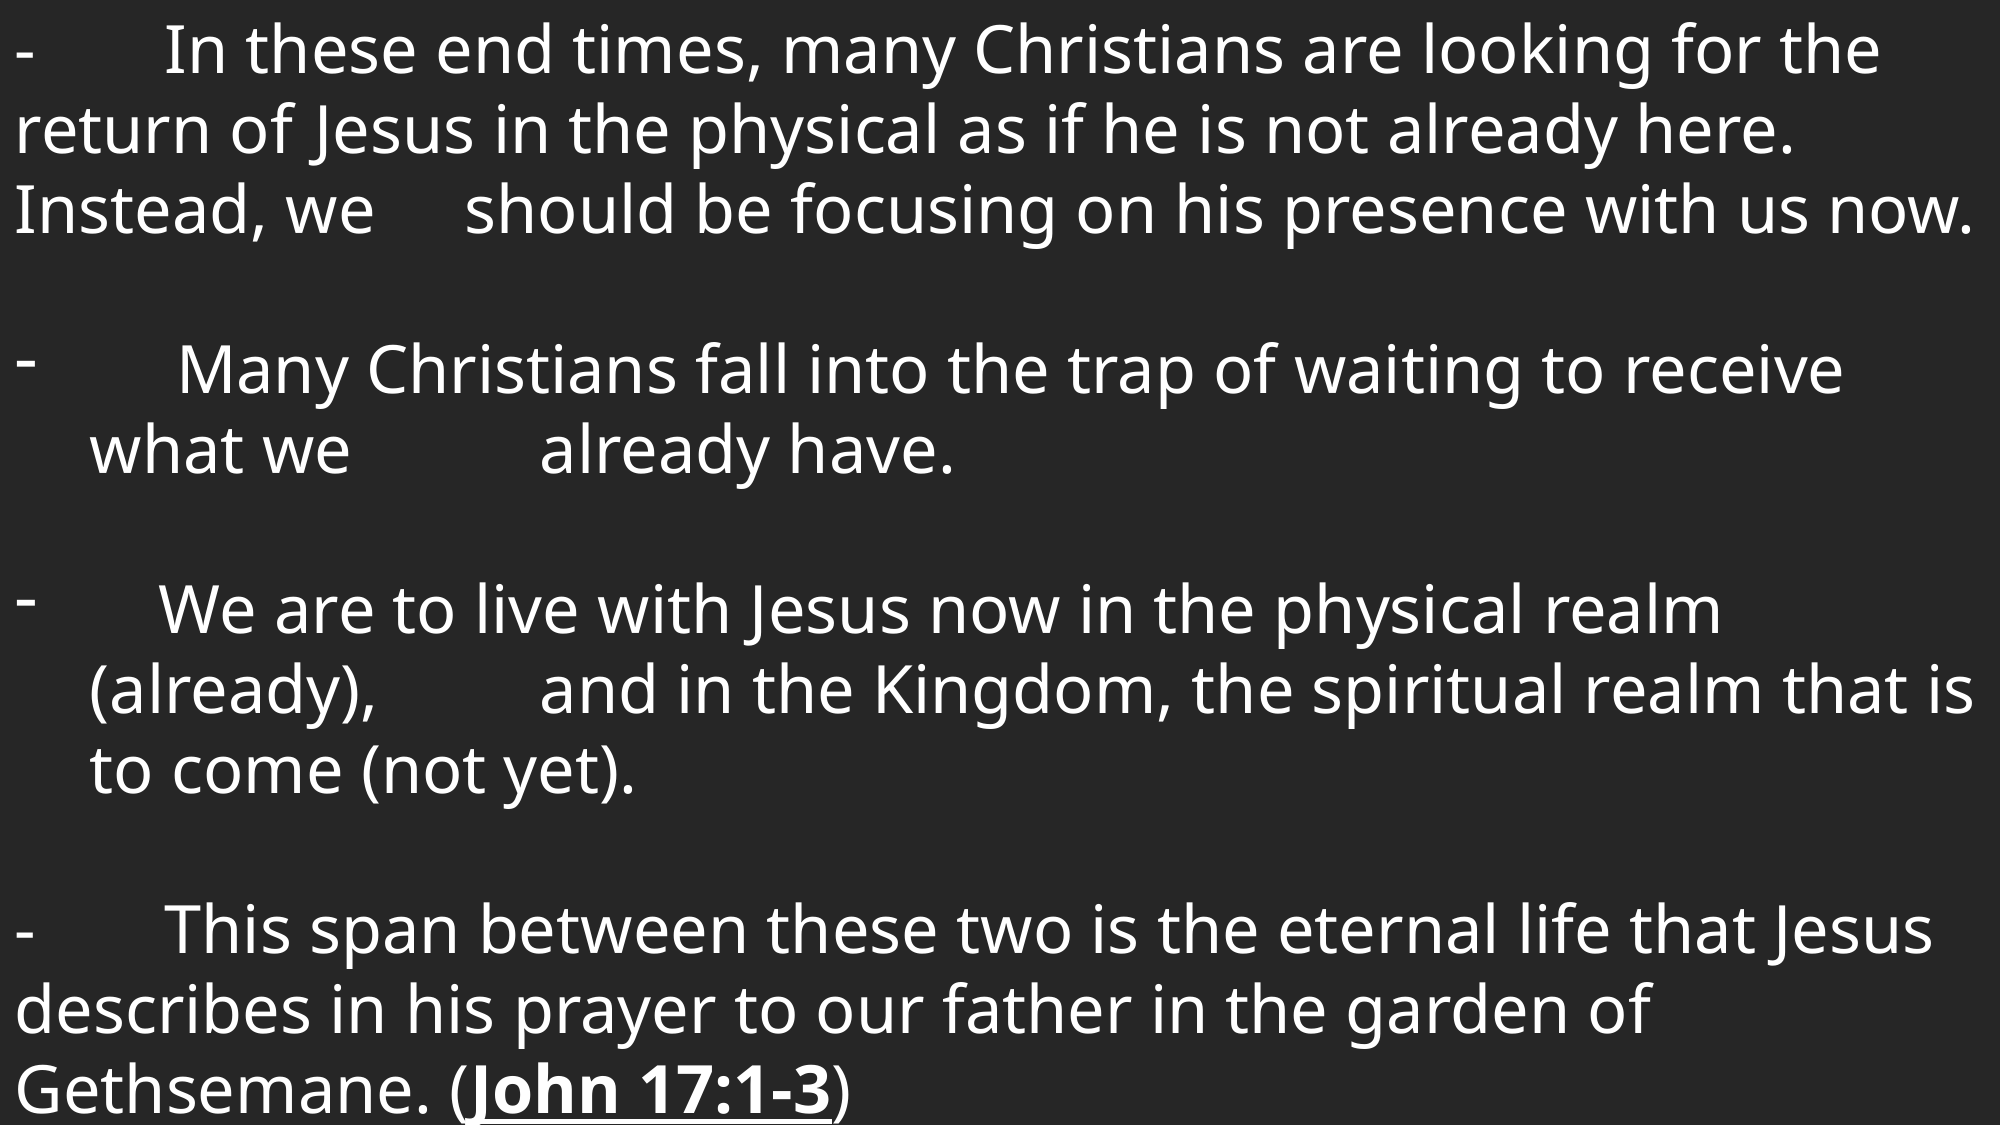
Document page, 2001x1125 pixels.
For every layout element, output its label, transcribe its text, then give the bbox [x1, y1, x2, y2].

text_box - In these end times, many Christians are looking for the return of Jesus in the physical as if he is not already here. Instead, we should be focusing on his presence with us now. Many Christians fall into the trap of waiting to receive what we already have. We are to live with Jesus now in the physical realm (already), and in the Kingdom, the spiritual realm that is to come (not yet). - This span between these two is the eternal life that Jesus describes in his prayer to our father in the garden of Gethsemane. (John 17:1-3) [0, 0, 2000, 1125]
